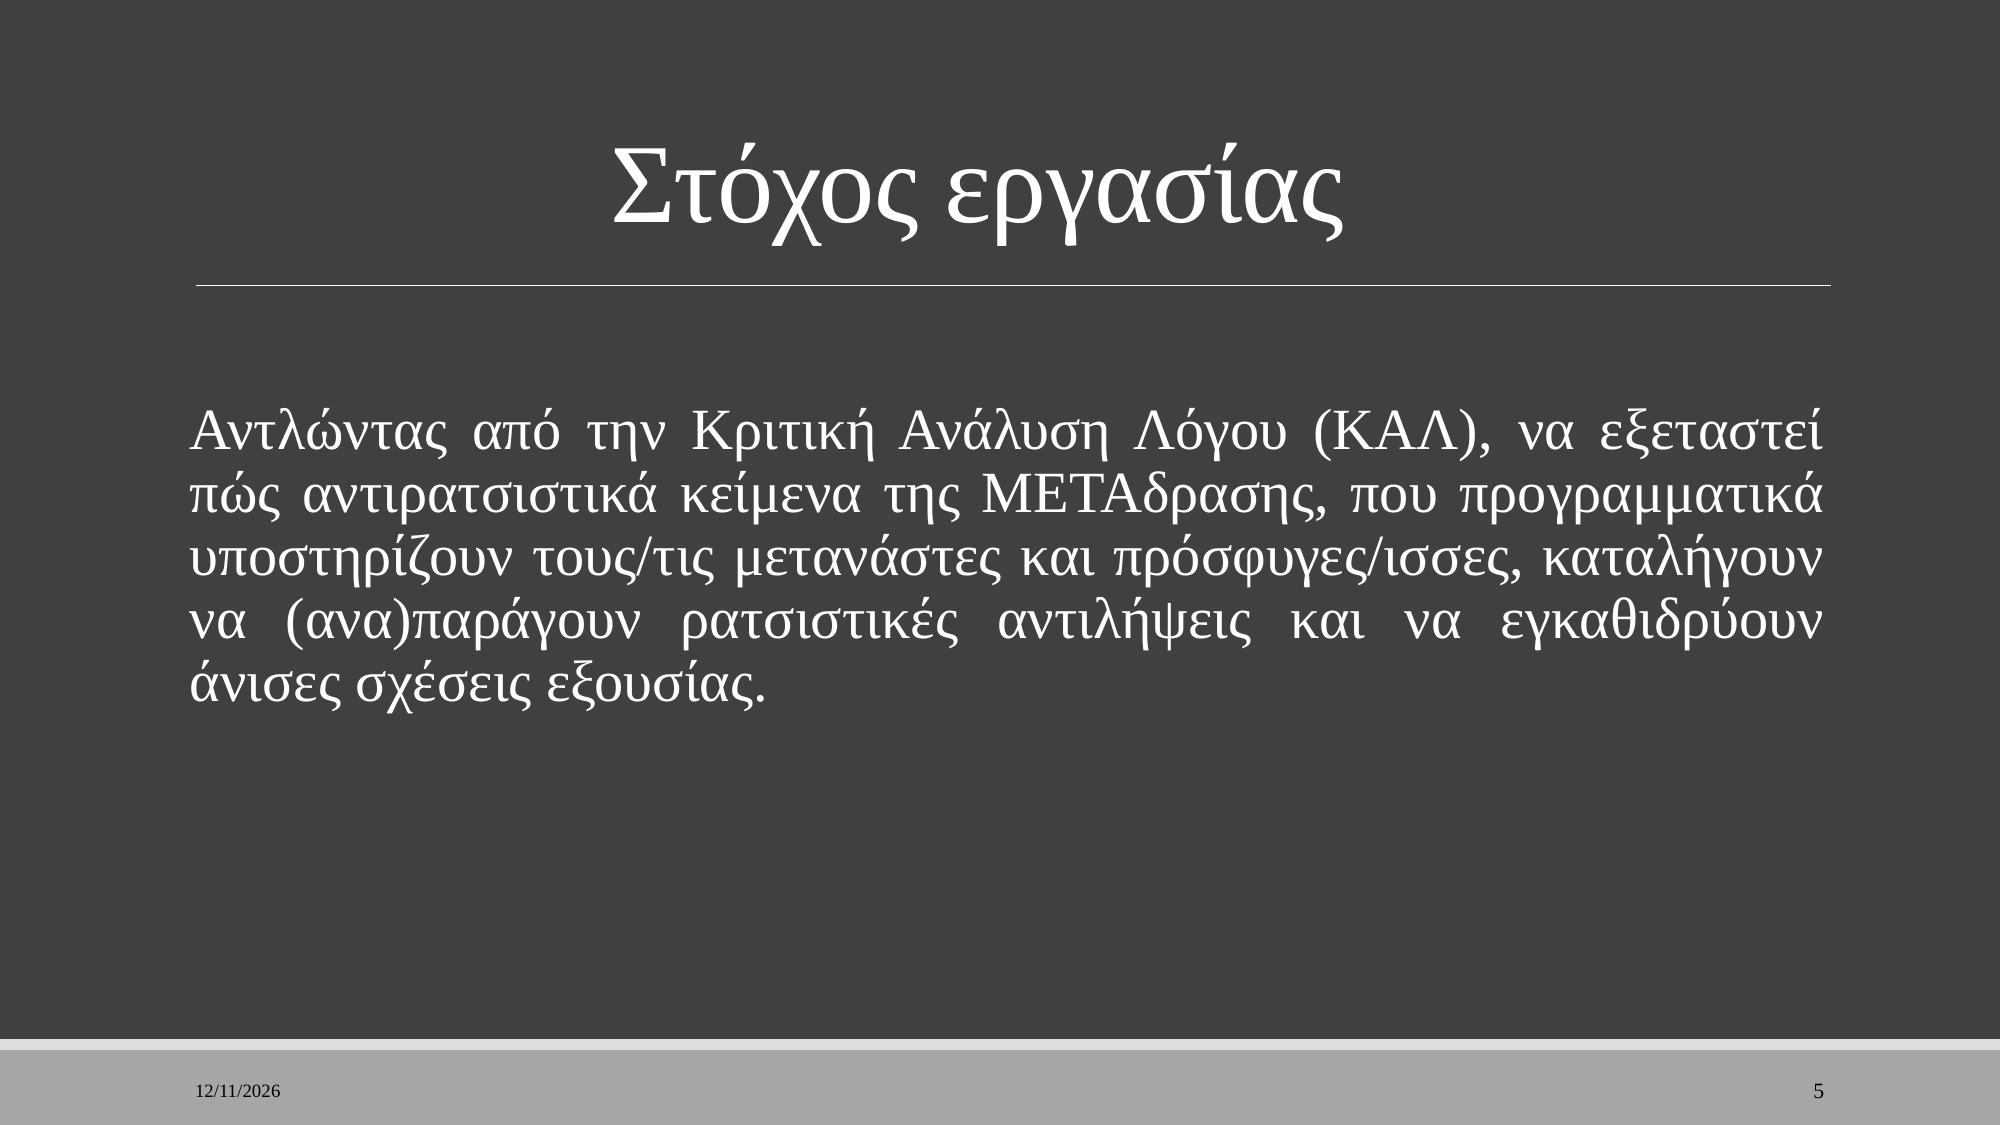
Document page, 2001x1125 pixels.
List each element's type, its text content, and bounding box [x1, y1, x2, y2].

title Στόχος εργασίας [180, 47, 1830, 253]
slide_number 5 [1624, 1059, 1840, 1120]
list Αντλώντας από την Κριτική Ανάλυση Λόγου (ΚΑΛ), να εξεταστεί πώς αντιρατσιστικά κείμενα της ΜΕΤΑδρασης, που προγραμματικά υποστηρίζουν τους/τις μετανάστες και πρόσφυγες/ισσες, καταλήγουν να (ανα)παράγουν ρατσιστικές αντιλήψεις και να εγκαθιδρύουν άνισες σχέσεις εξουσίας. [174, 391, 1825, 890]
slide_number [180, 1059, 586, 1120]
